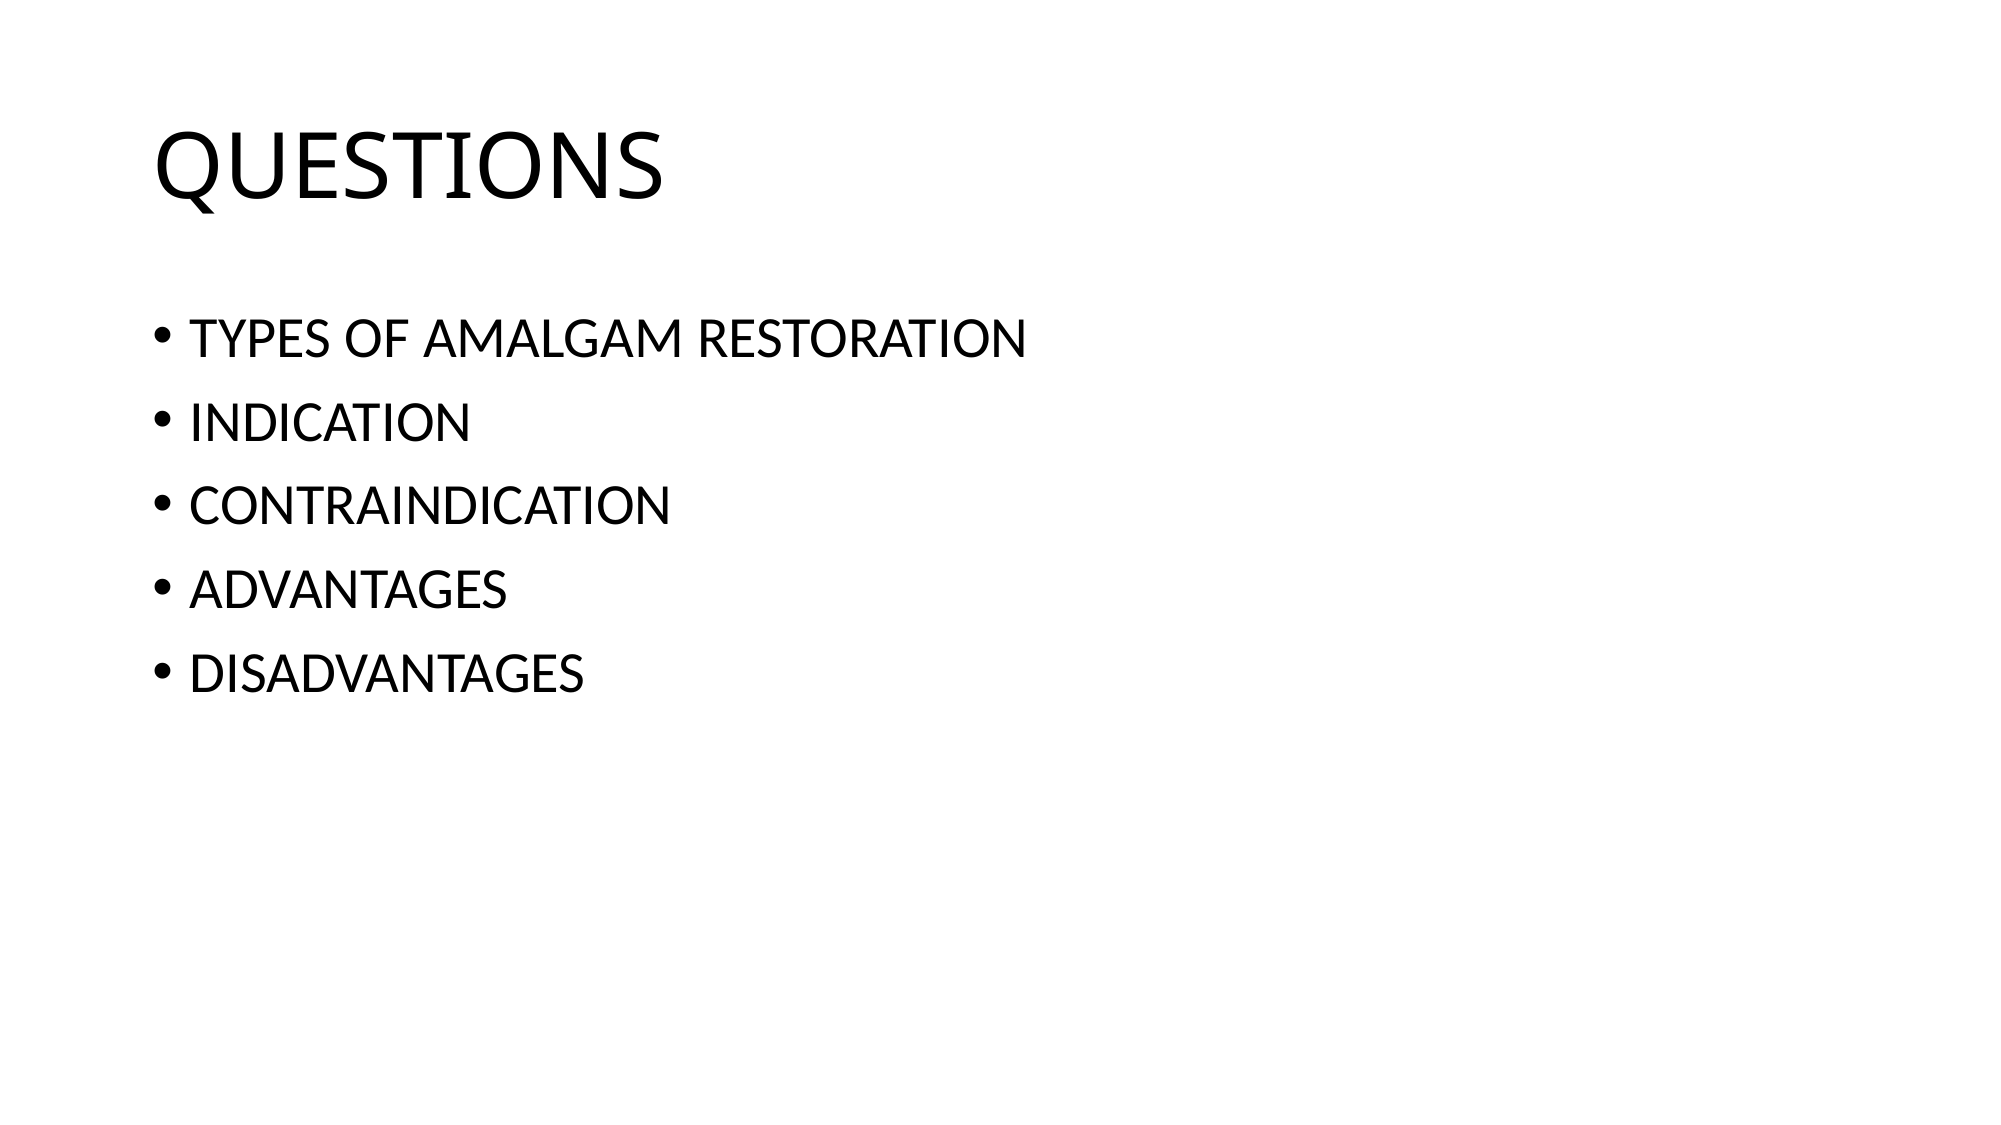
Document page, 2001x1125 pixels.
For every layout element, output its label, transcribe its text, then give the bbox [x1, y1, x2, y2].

list TYPES OF AMALGAM RESTORATION INDICATION CONTRAINDICATION ADVANTAGES DISADVANTAGES [137, 299, 1863, 1014]
title QUESTIONS [137, 59, 1863, 278]
